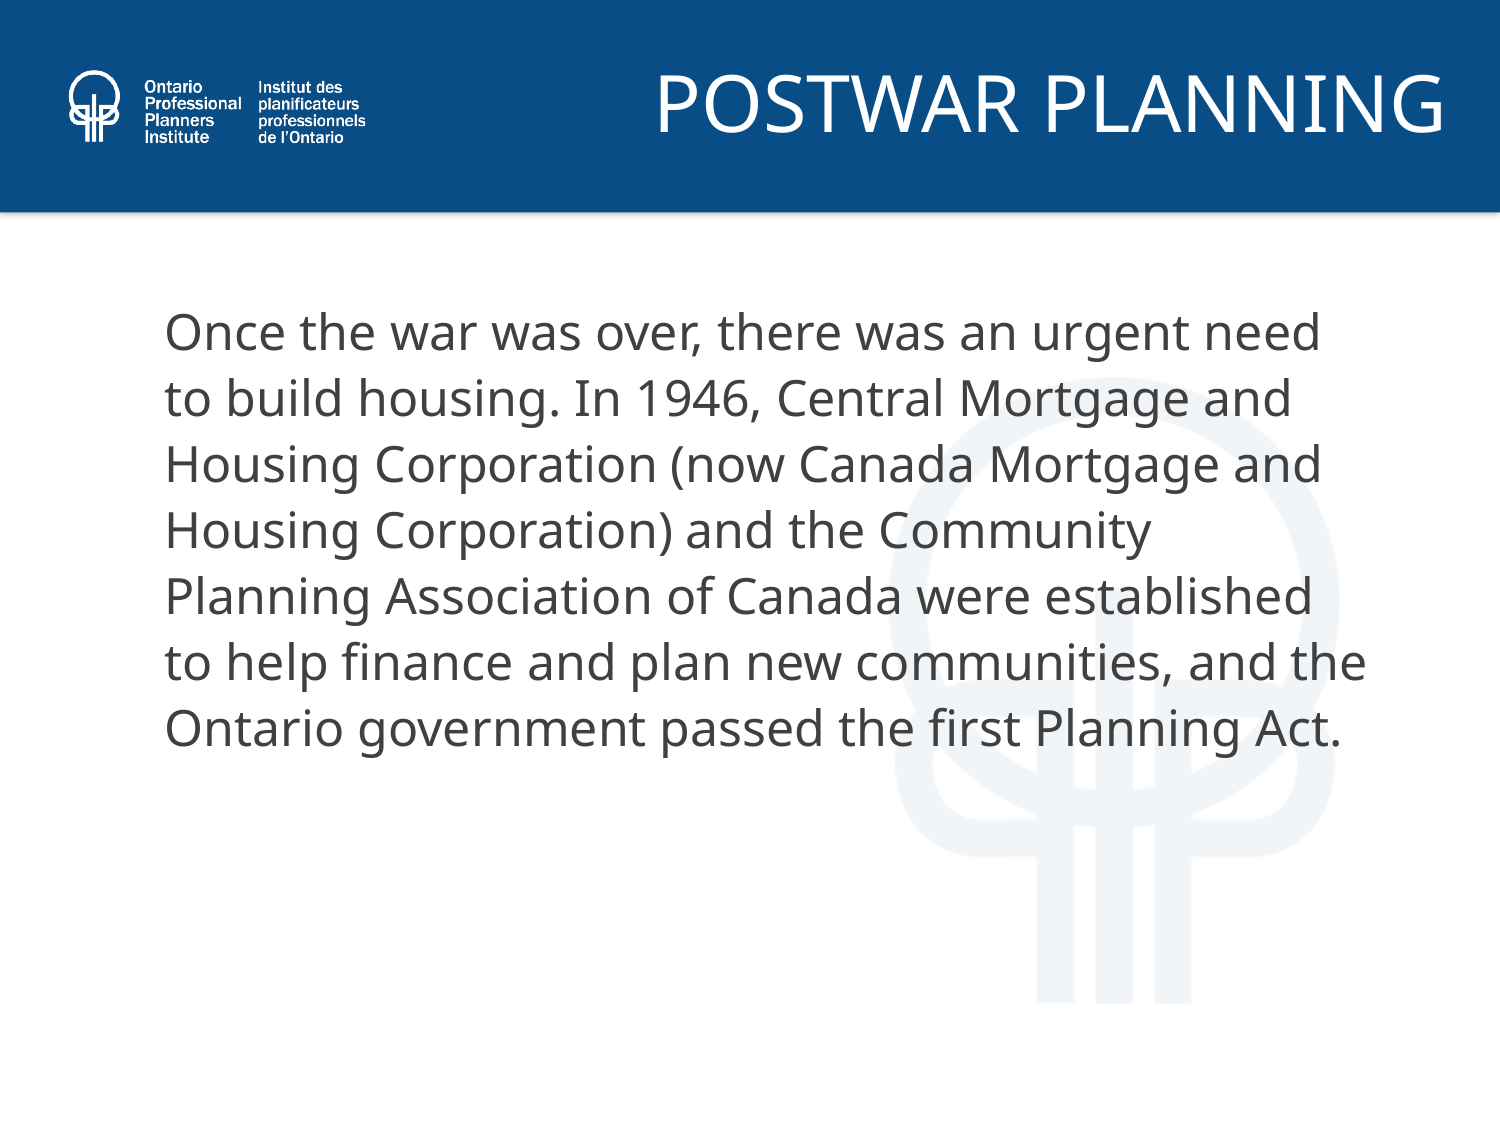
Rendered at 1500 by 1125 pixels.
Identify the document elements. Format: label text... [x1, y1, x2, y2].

picture [874, 362, 1354, 1021]
title Postwar planning [337, 7, 1463, 195]
picture [66, 68, 337, 144]
list Once the war was over, there was an urgent need to build housing. In 1946, Central Mortgage and Housing Corporation (now Canada Mortgage and Housing Corporation) and the Community Planning Association of Canada were established to help finance and plan new communities, and the Ontario government passed the first Planning Act. [112, 287, 1388, 1038]
